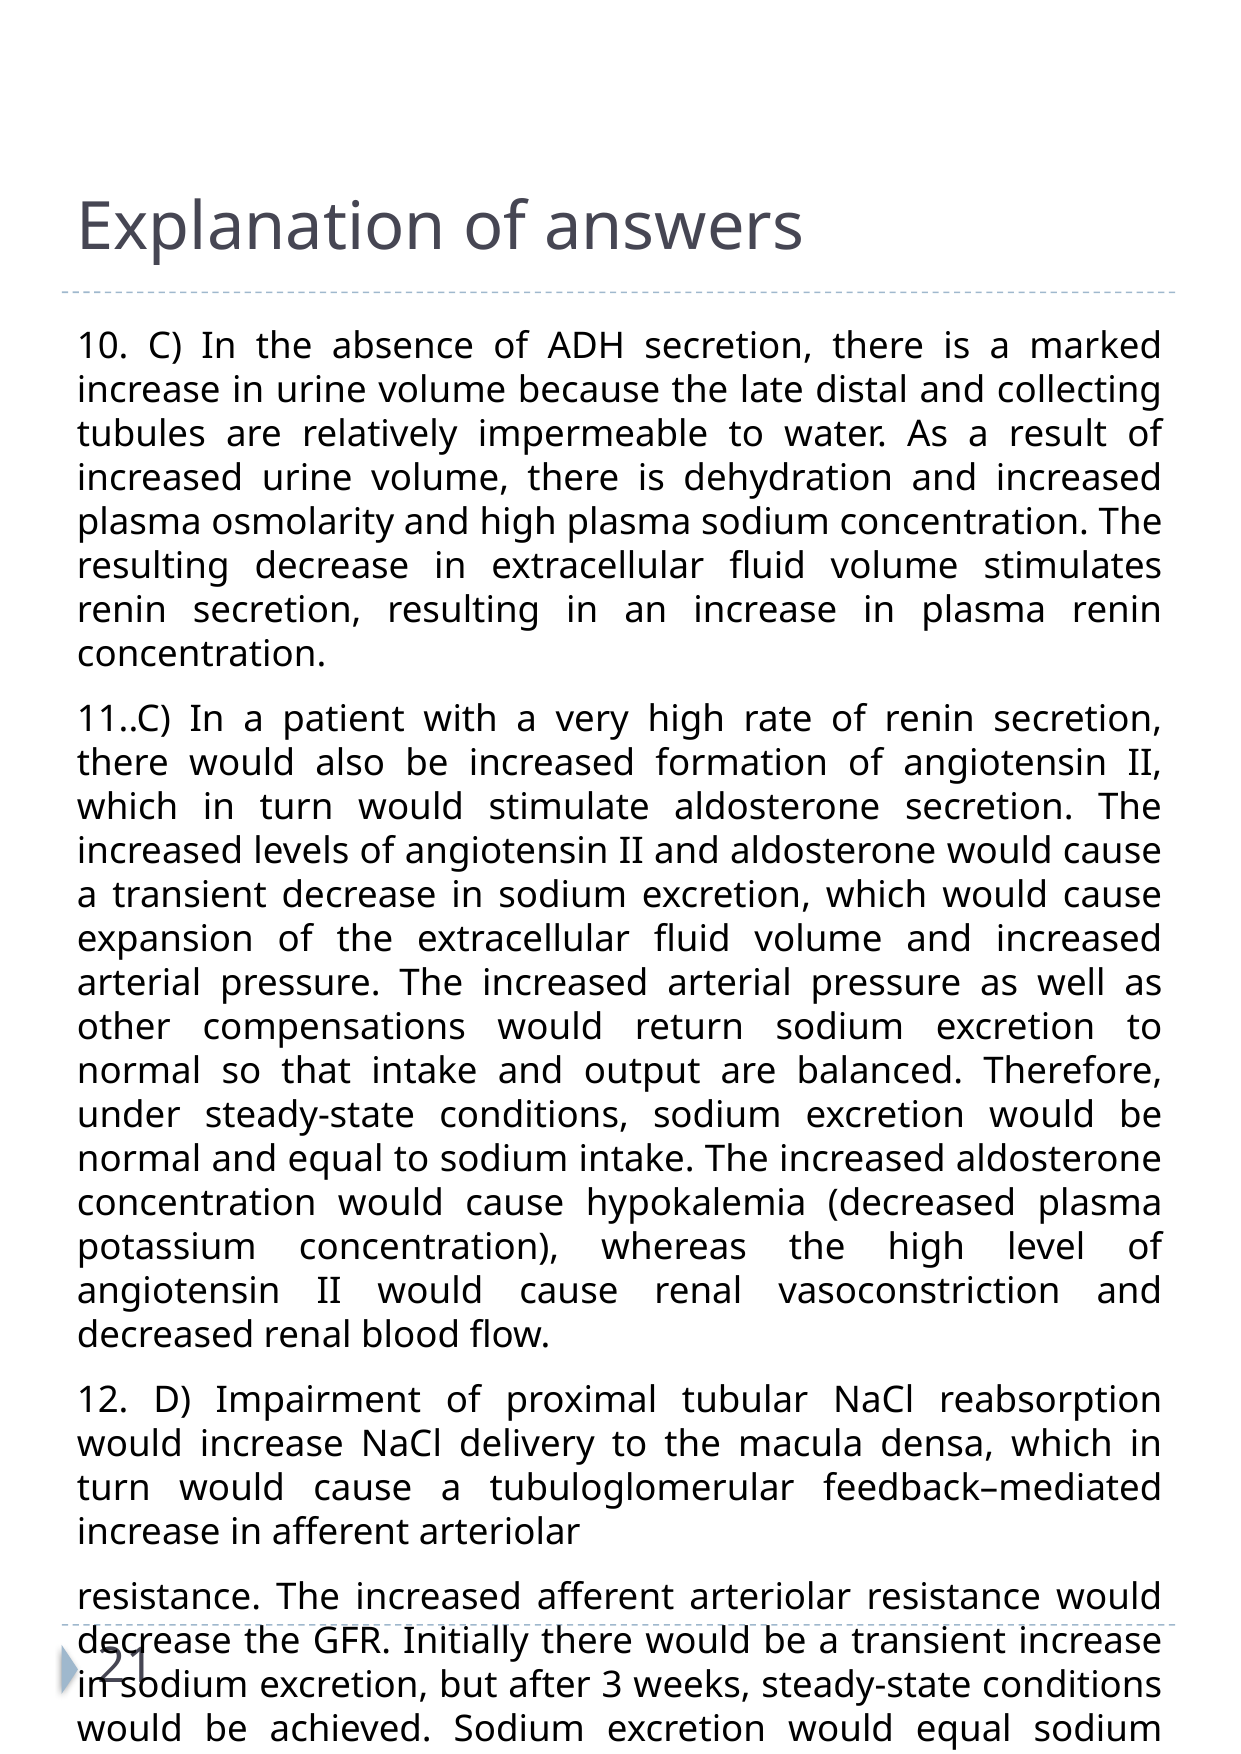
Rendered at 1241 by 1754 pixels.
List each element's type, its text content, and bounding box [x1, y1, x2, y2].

list 10. C) In the absence of ADH secretion, there is a marked increase in urine volume because the late distal and collecting tubules are relatively impermeable to water. As a result of increased urine volume, there is dehydration and increased plasma osmolarity and high plasma sodium concentration. The resulting decrease in extracellular fluid volume stimulates renin secretion, resulting in an increase in plasma renin concentration. 11..C) In a patient with a very high rate of renin secretion, there would also be increased formation of angiotensin II, which in turn would stimulate aldosterone secretion. The increased levels of angiotensin II and aldosterone would cause a transient decrease in sodium excretion, which would cause expansion of the extracellular fluid volume and increased arterial pressure. The increased arterial pressure as well as other compensations would return sodium excretion to normal so that intake and output are balanced. Therefore, under steady-state conditions, sodium excretion would be normal and equal to sodium intake. The increased aldosterone concentration would cause hypokalemia (decreased plasma potassium concentration), whereas the high level of angiotensin II would cause renal vasoconstriction and decreased renal blood flow. 12. D) Impairment of proximal tubular NaCl reabsorption would increase NaCl delivery to the macula densa, which in turn would cause a tubuloglomerular feedback–mediated increase in afferent arteriolar resistance. The increased afferent arteriolar resistance would decrease the GFR. Initially there would be a transient increase in sodium excretion, but after 3 weeks, steady-state conditions would be achieved. Sodium excretion would equal sodium intake, and no significant change would occur in urinary sodium excretion. [62, 351, 1179, 1618]
slide_number 21 [83, 1625, 352, 1720]
text_box Explanation of answers [62, 97, 1179, 351]
